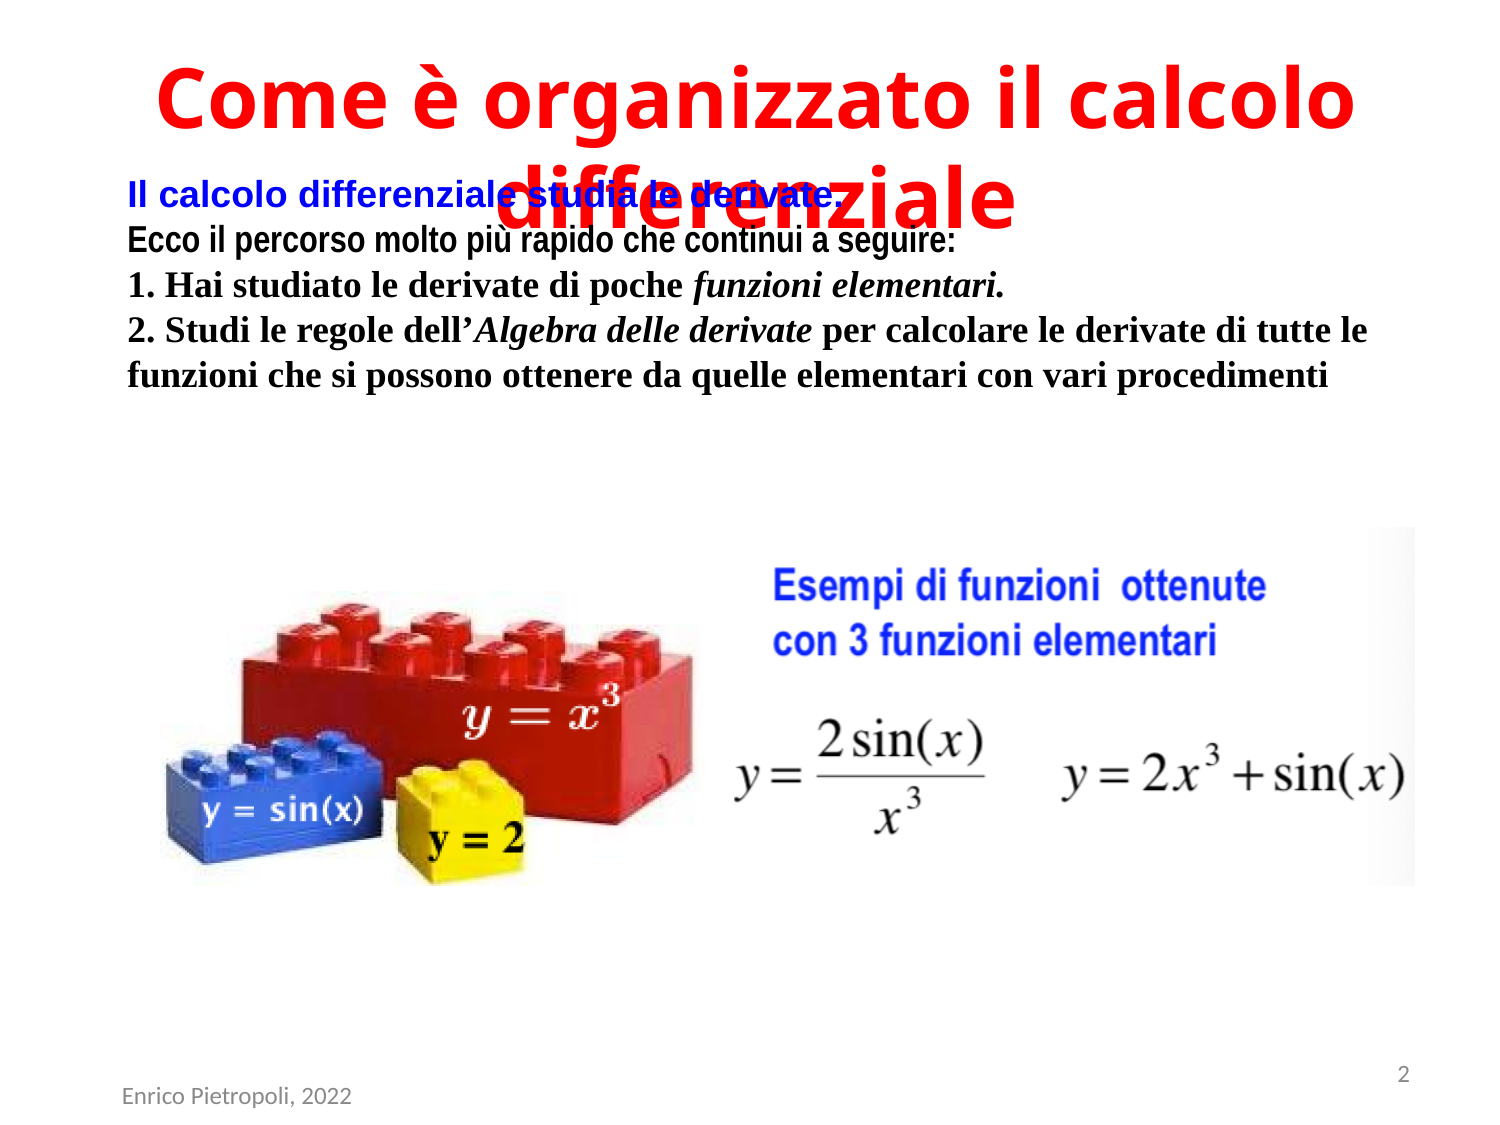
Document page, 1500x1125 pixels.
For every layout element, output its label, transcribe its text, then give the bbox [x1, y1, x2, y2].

picture [137, 587, 705, 886]
picture [734, 526, 1416, 886]
footer Enrico Pietropoli, 2022 [0, 1065, 475, 1125]
slide_number 2 [1074, 1042, 1425, 1103]
text_box Il calcolo differenziale studia le derivate. Ecco il percorso molto più rapido che continui a seguire: 1. Hai studiato le derivate di poche funzioni elementari. 2. Studi le regole dell’Algebra delle derivate per calcolare le derivate di tutte le funzioni che si possono ottenere da quelle elementari con vari procedimenti [112, 162, 1438, 403]
title Come è organizzato il calcolo differenziale [50, 37, 1463, 150]
